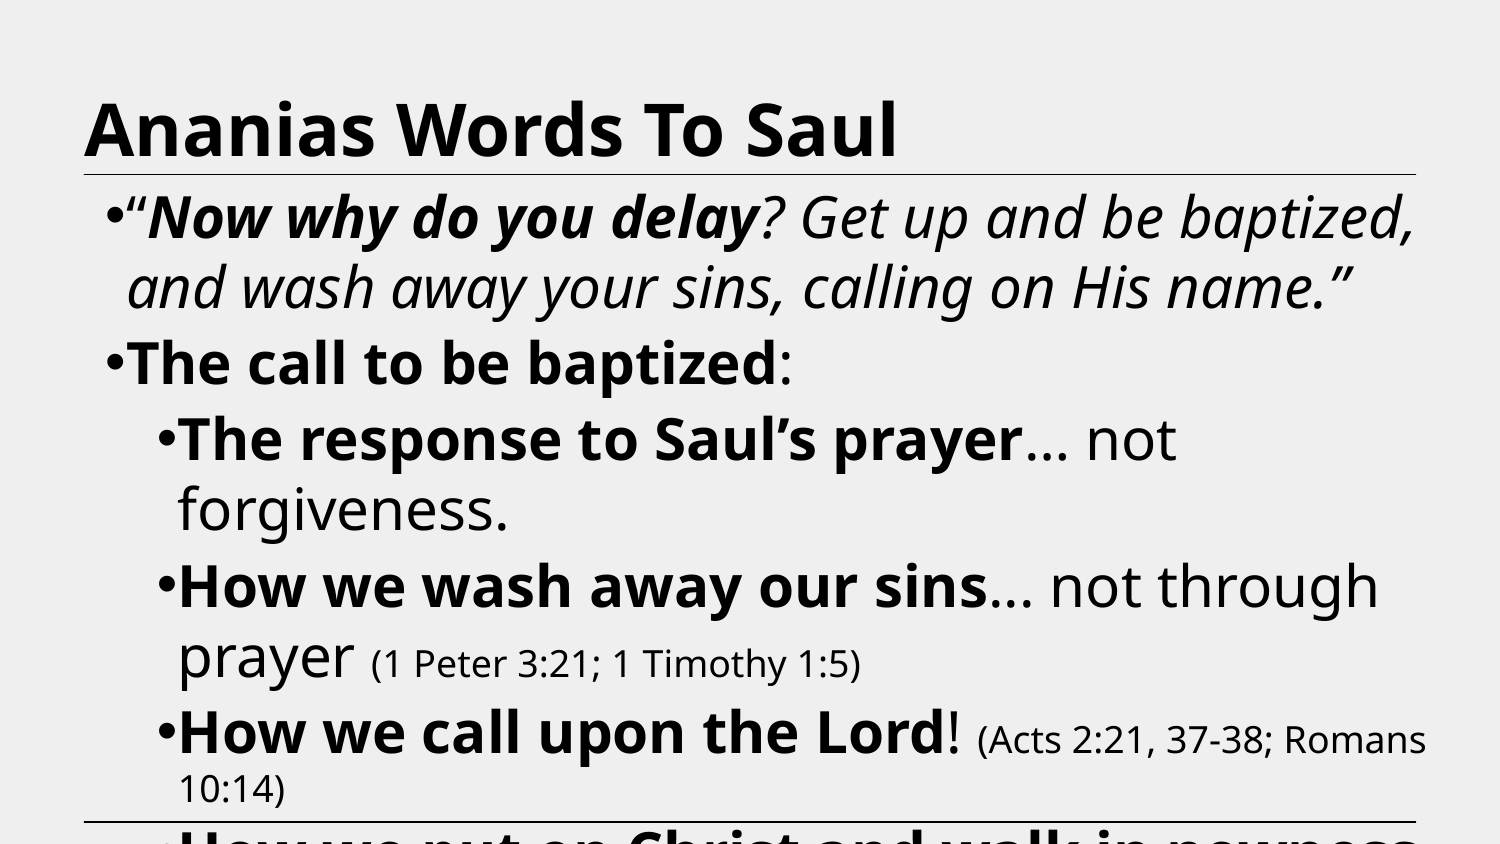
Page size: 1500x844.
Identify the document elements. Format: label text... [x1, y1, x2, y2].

text_box “Now why do you delay? Get up and be baptized, and wash away your sins, calling on His name.” The call to be baptized: The response to Saul’s prayer… not forgiveness. How we wash away our sins... not through prayer (1 Peter 3:21; 1 Timothy 1:5) How we call upon the Lord! (Acts 2:21, 37-38; Romans 10:14) How we put on Christ and walk in newness of life. (Galatians 3:26-27; Romans 6:3-4) [84, 180, 1485, 844]
text_box Ananias Words To Saul [84, 83, 1119, 172]
